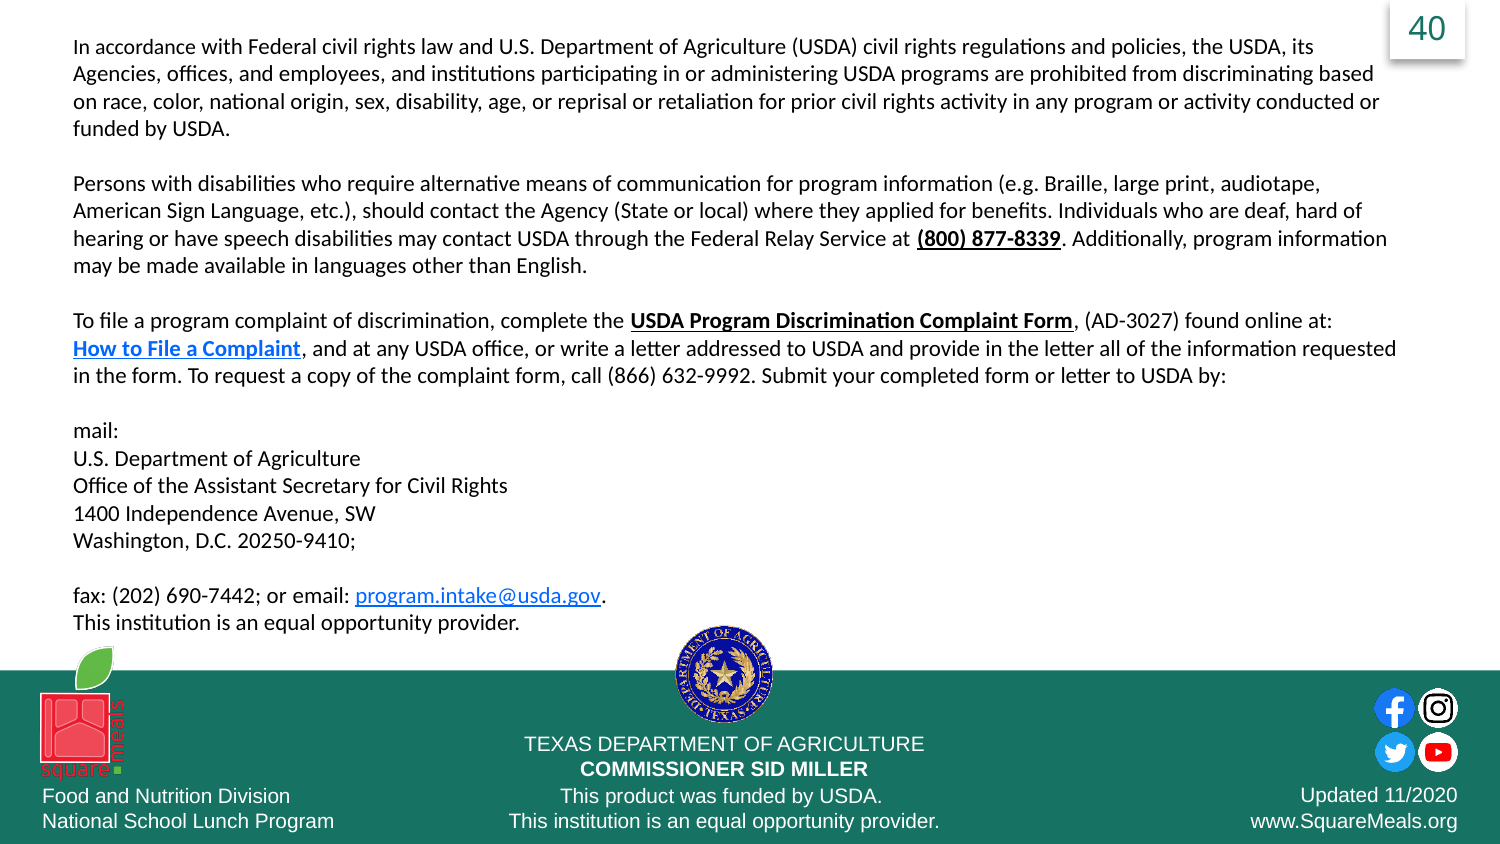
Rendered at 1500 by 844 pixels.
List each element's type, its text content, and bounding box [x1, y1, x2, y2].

picture [1375, 732, 1415, 772]
text_box Updated 11/2020 [1203, 774, 1473, 815]
picture [1418, 732, 1458, 772]
picture [1374, 688, 1415, 728]
picture [675, 625, 773, 723]
slide_number 40 [1389, 0, 1465, 60]
picture [1418, 688, 1458, 728]
